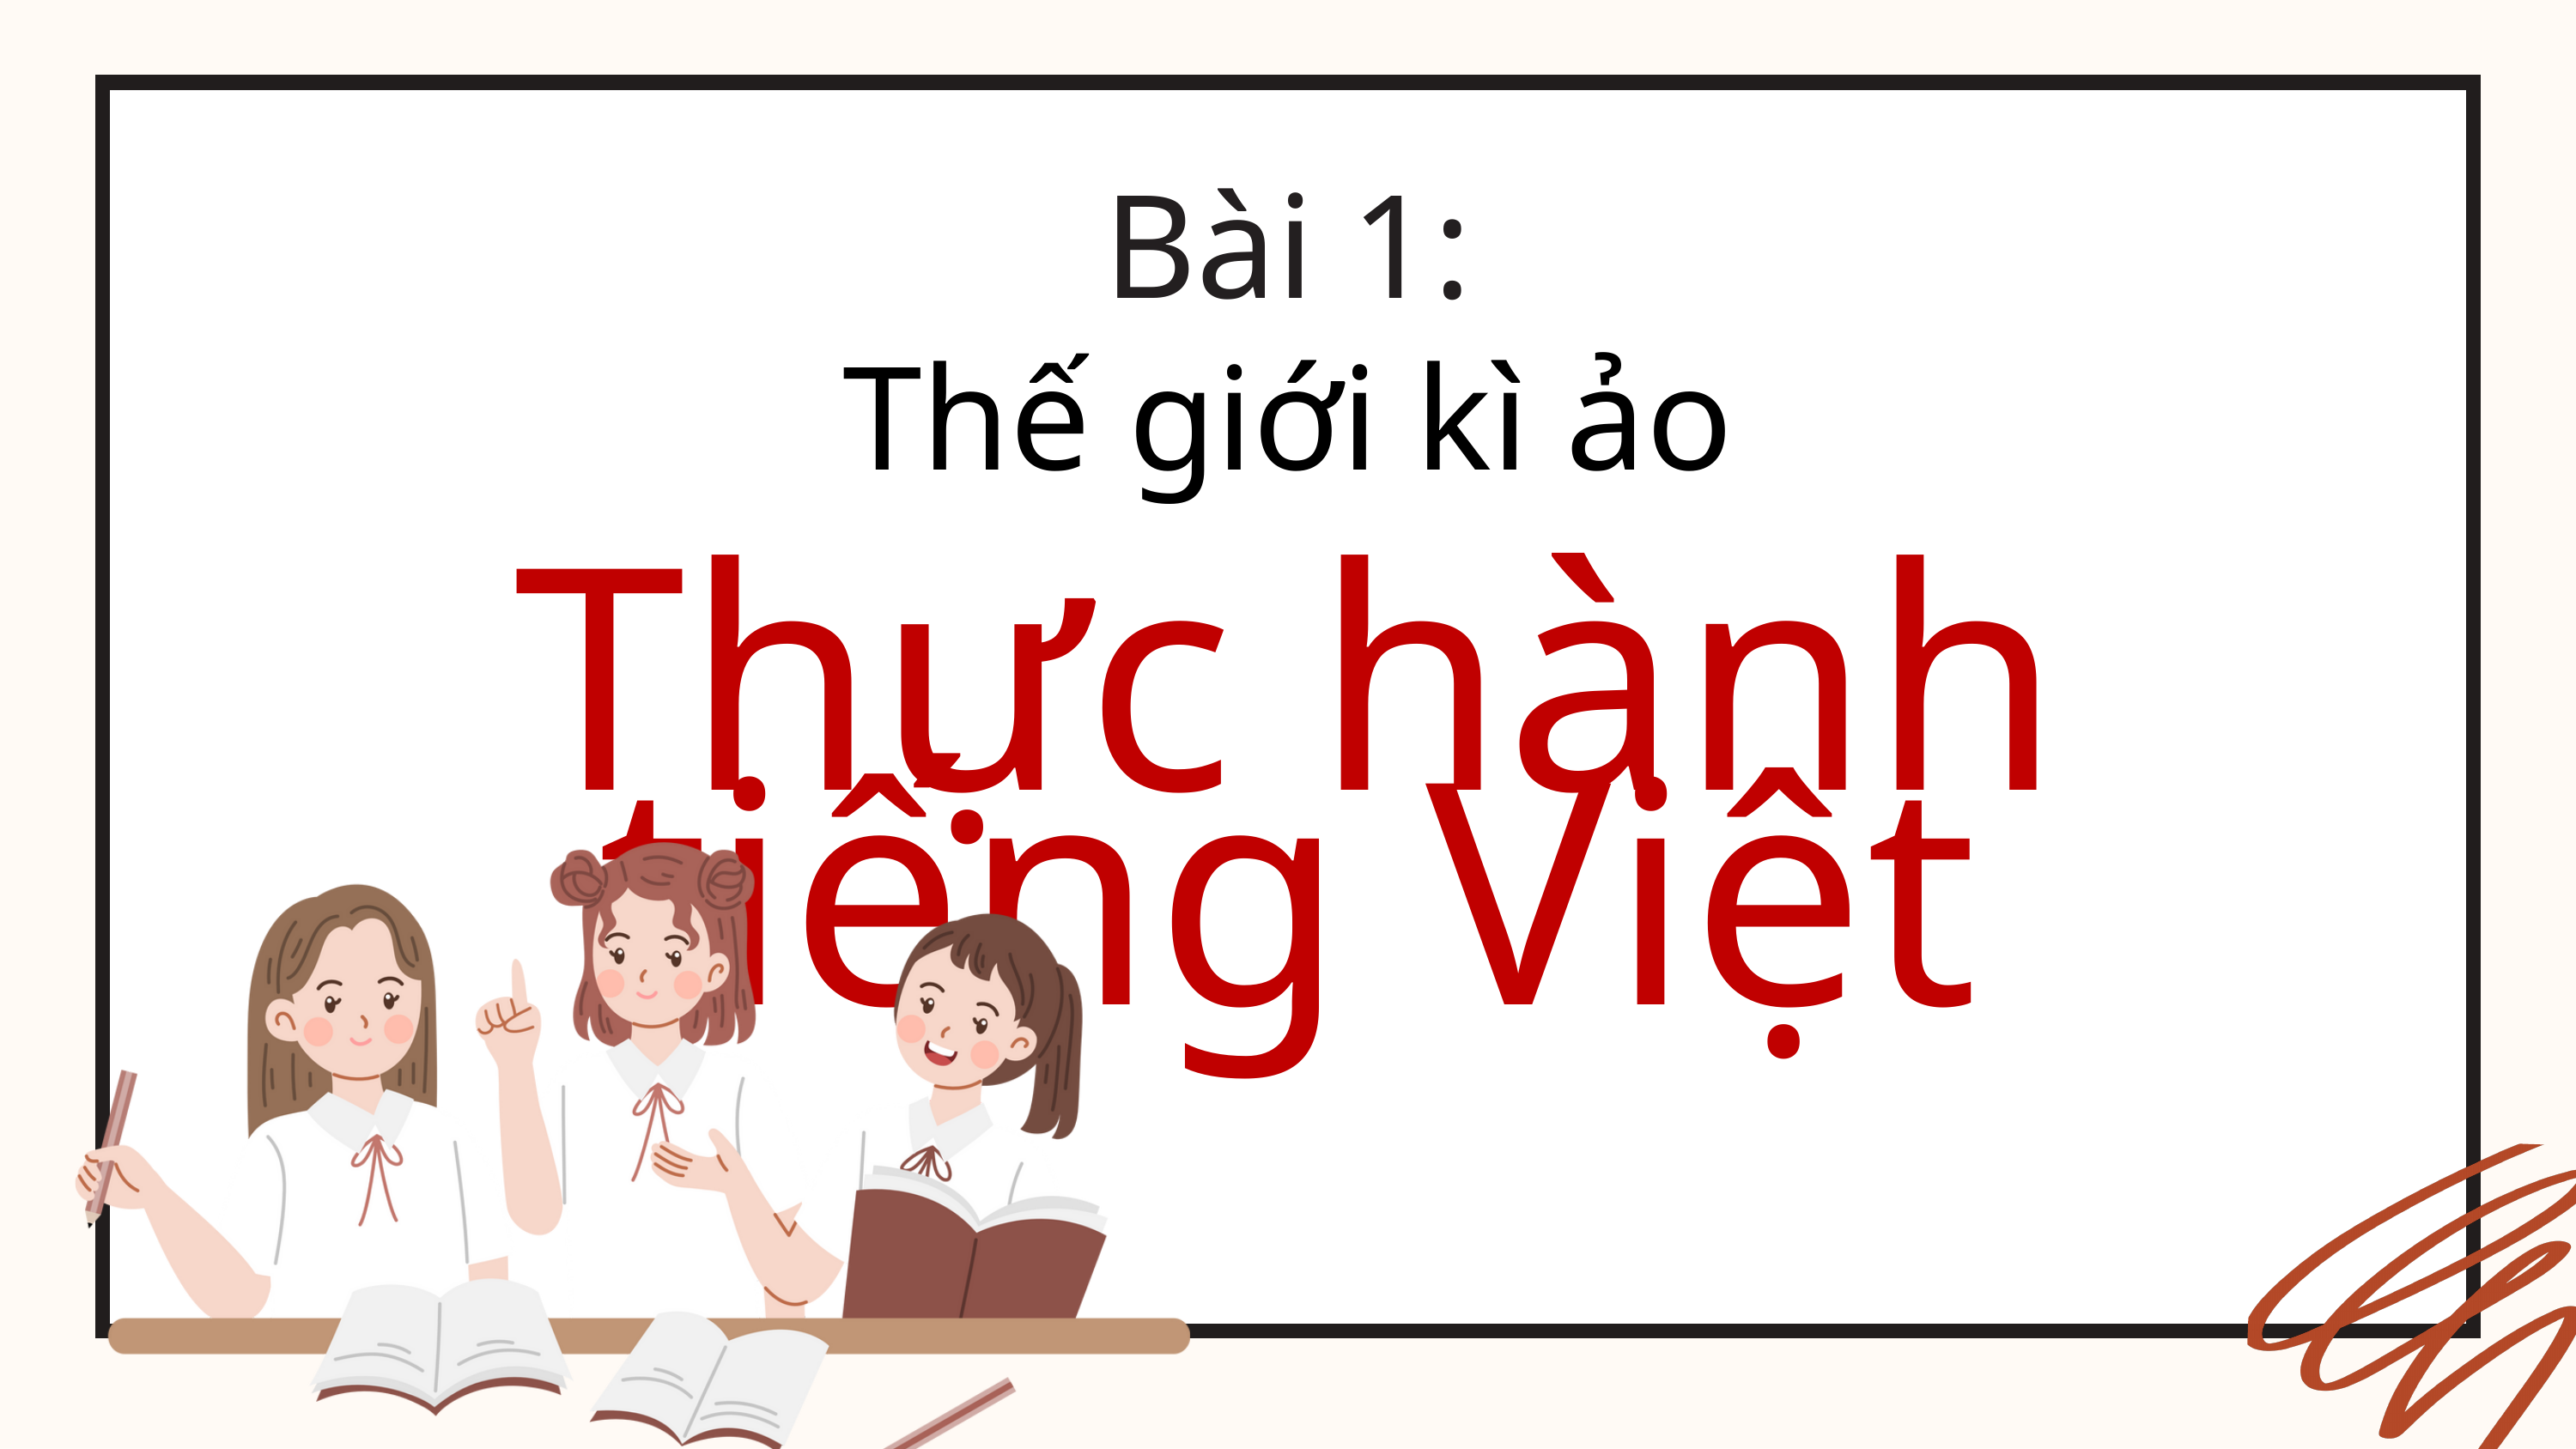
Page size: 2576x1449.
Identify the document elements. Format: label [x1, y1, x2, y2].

text_box [75, 842, 1191, 1449]
text_box [2243, 1142, 2576, 1449]
text_box [101, 82, 2474, 1331]
